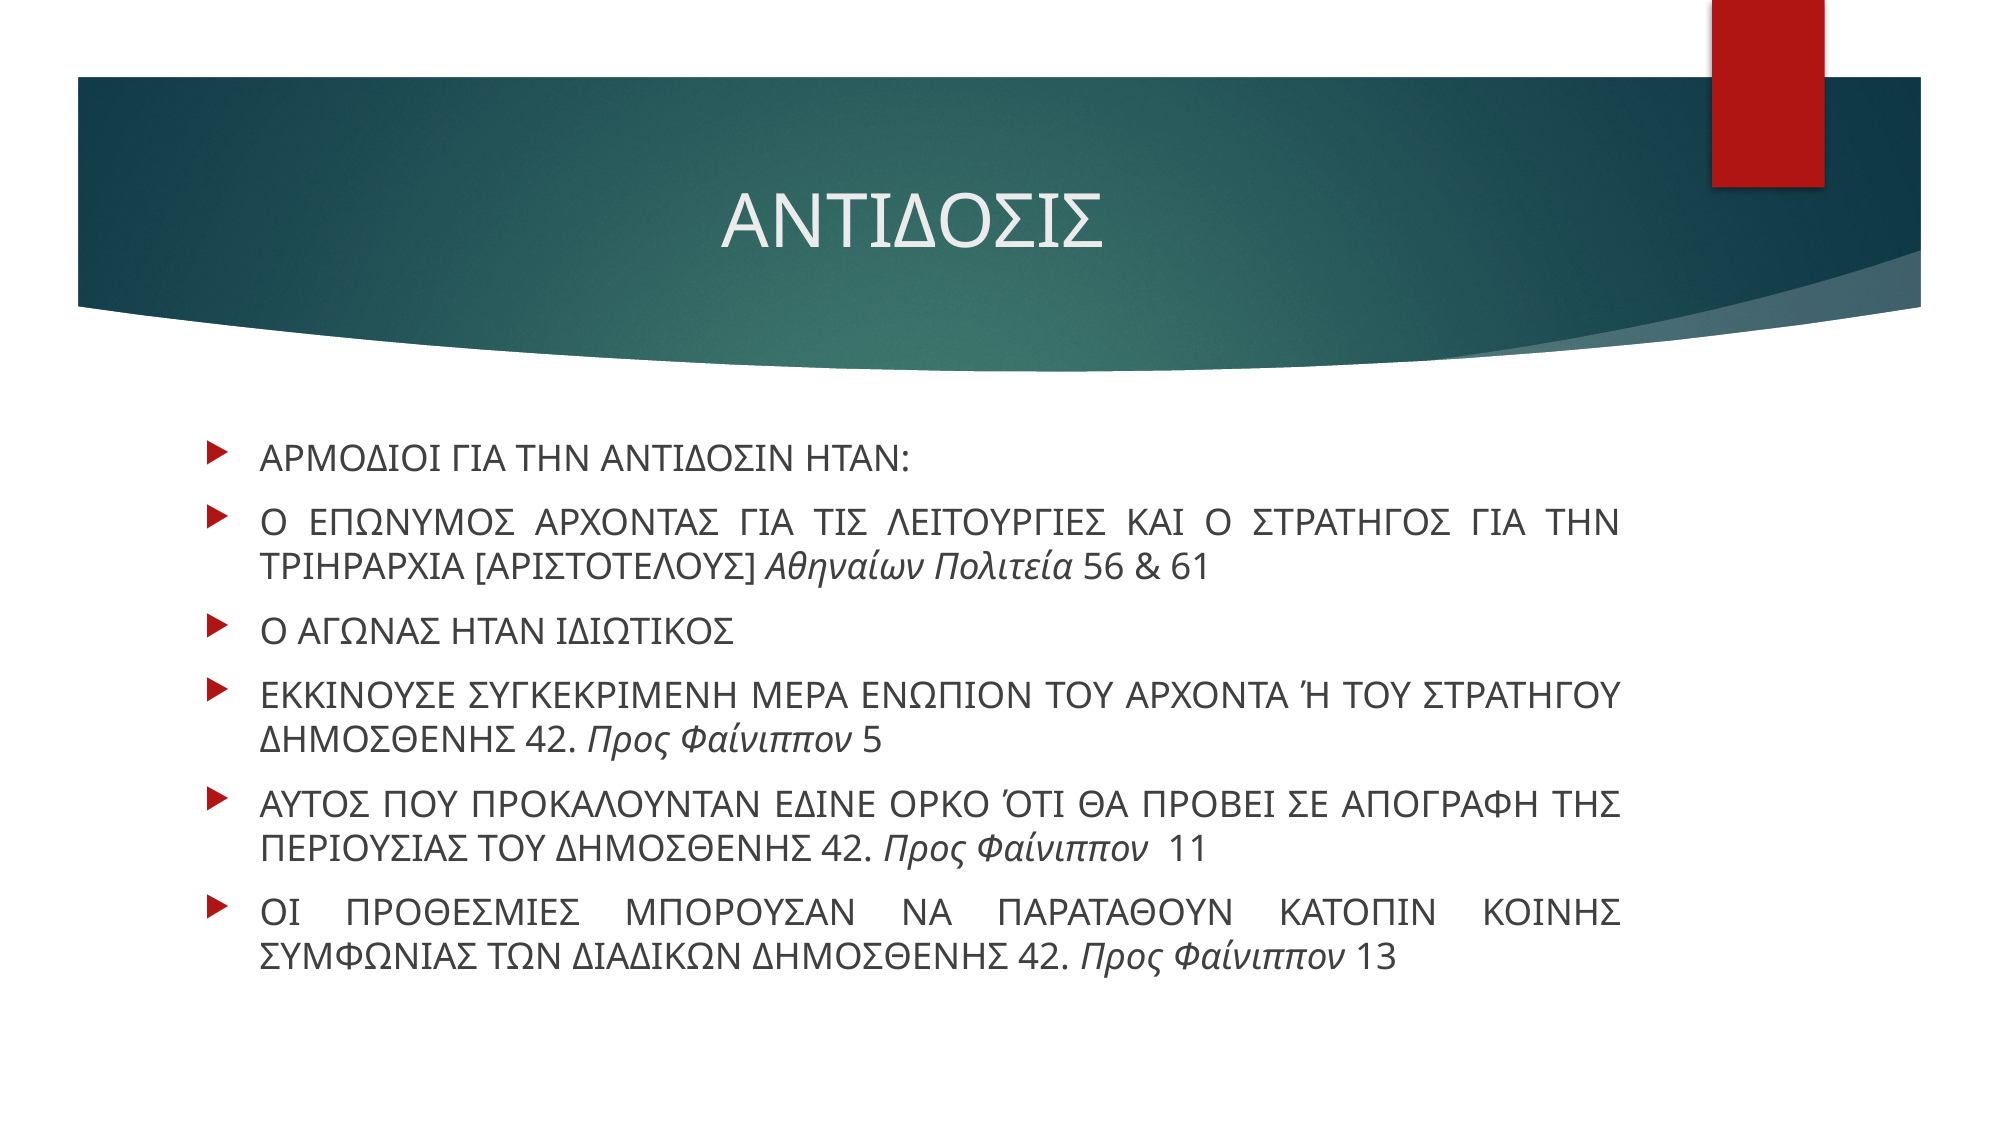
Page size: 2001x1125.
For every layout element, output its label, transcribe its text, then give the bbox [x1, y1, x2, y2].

list ΑΡΜΟΔΙΟΙ ΓΙΑ ΤΗΝ ΑΝΤΙΔΟΣΙΝ ΗΤΑΝ: Ο ΕΠΩΝΥΜΟΣ ΑΡΧΟΝΤΑΣ ΓΙΑ ΤΙΣ ΛΕΙΤΟΥΡΓΙΕΣ ΚΑΙ Ο ΣΤΡΑΤΗΓΟΣ ΓΙΑ ΤΗΝ ΤΡΙΗΡΑΡΧΙΑ [ΑΡΙΣΤΟΤΕΛΟΥΣ] Αθηναίων Πολιτεία 56 & 61 Ο ΑΓΩΝΑΣ ΗΤΑΝ ΙΔΙΩΤΙΚΟΣ ΕΚΚΙΝΟΥΣΕ ΣΥΓΚΕΚΡΙΜΕΝΗ ΜΕΡΑ ΕΝΩΠΙΟΝ ΤΟΥ ΑΡΧΟΝΤΑ Ή ΤΟΥ ΣΤΡΑΤΗΓΟΥ ΔΗΜΟΣΘΕΝΗΣ 42. Προς Φαίνιππον 5 ΑΥΤΟΣ ΠΟΥ ΠΡΟΚΑΛΟΥΝΤΑΝ ΕΔΙΝΕ ΟΡΚΟ ΌΤΙ ΘΑ ΠΡΟΒΕΙ ΣΕ ΑΠΟΓΡΑΦΗ ΤΗΣ ΠΕΡΙΟΥΣΙΑΣ ΤΟΥ ΔΗΜΟΣΘΕΝΗΣ 42. Προς Φαίνιππον 11 ΟΙ ΠΡΟΘΕΣΜΙΕΣ ΜΠΟΡΟΥΣΑΝ ΝΑ ΠΑΡΑΤΑΘΟΥΝ ΚΑΤΟΠΙΝ ΚΟΙΝΗΣ ΣΥΜΦΩΝΙΑΣ ΤΩΝ ΔΙΑΔΙΚΩΝ ΔΗΜΟΣΘΕΝΗΣ 42. Προς Φαίνιππον 13 [189, 427, 1638, 988]
title ΑΝΤΙΔΟΣΙΣ [189, 159, 1638, 276]
